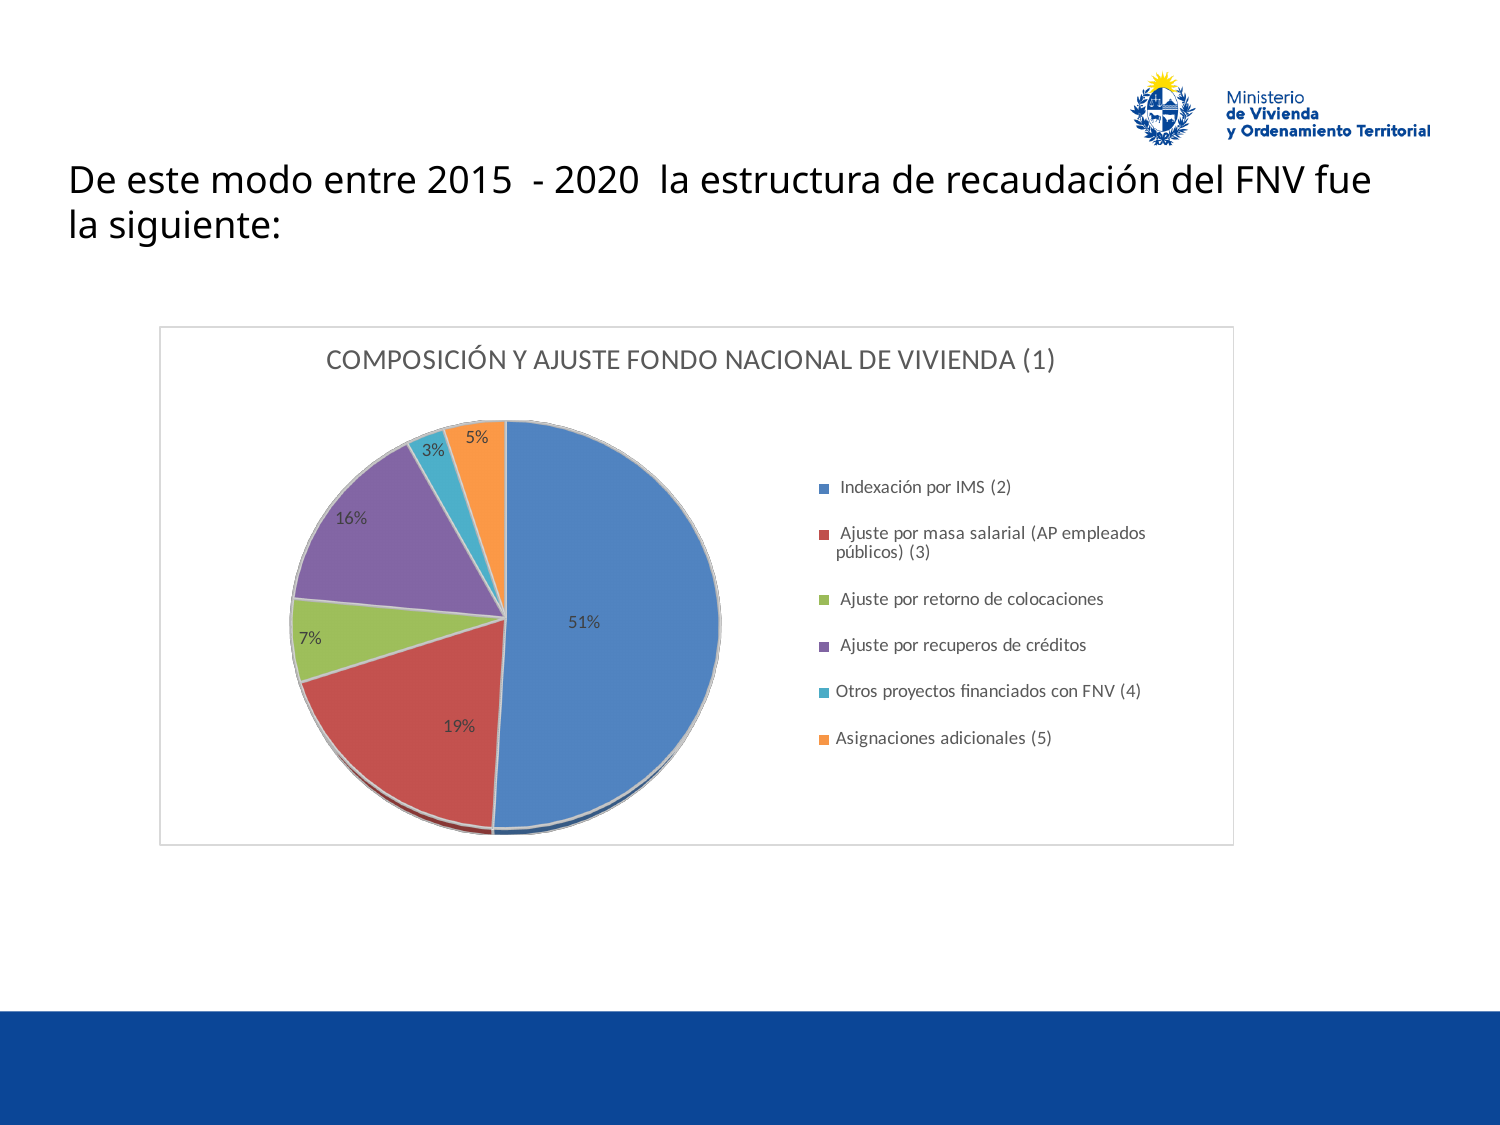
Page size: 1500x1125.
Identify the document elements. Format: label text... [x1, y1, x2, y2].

chart [159, 326, 1235, 847]
picture [1130, 70, 1430, 146]
list De este modo entre 2015 - 2020 la estructura de recaudación del FNV fue la siguiente: [53, 149, 1402, 889]
